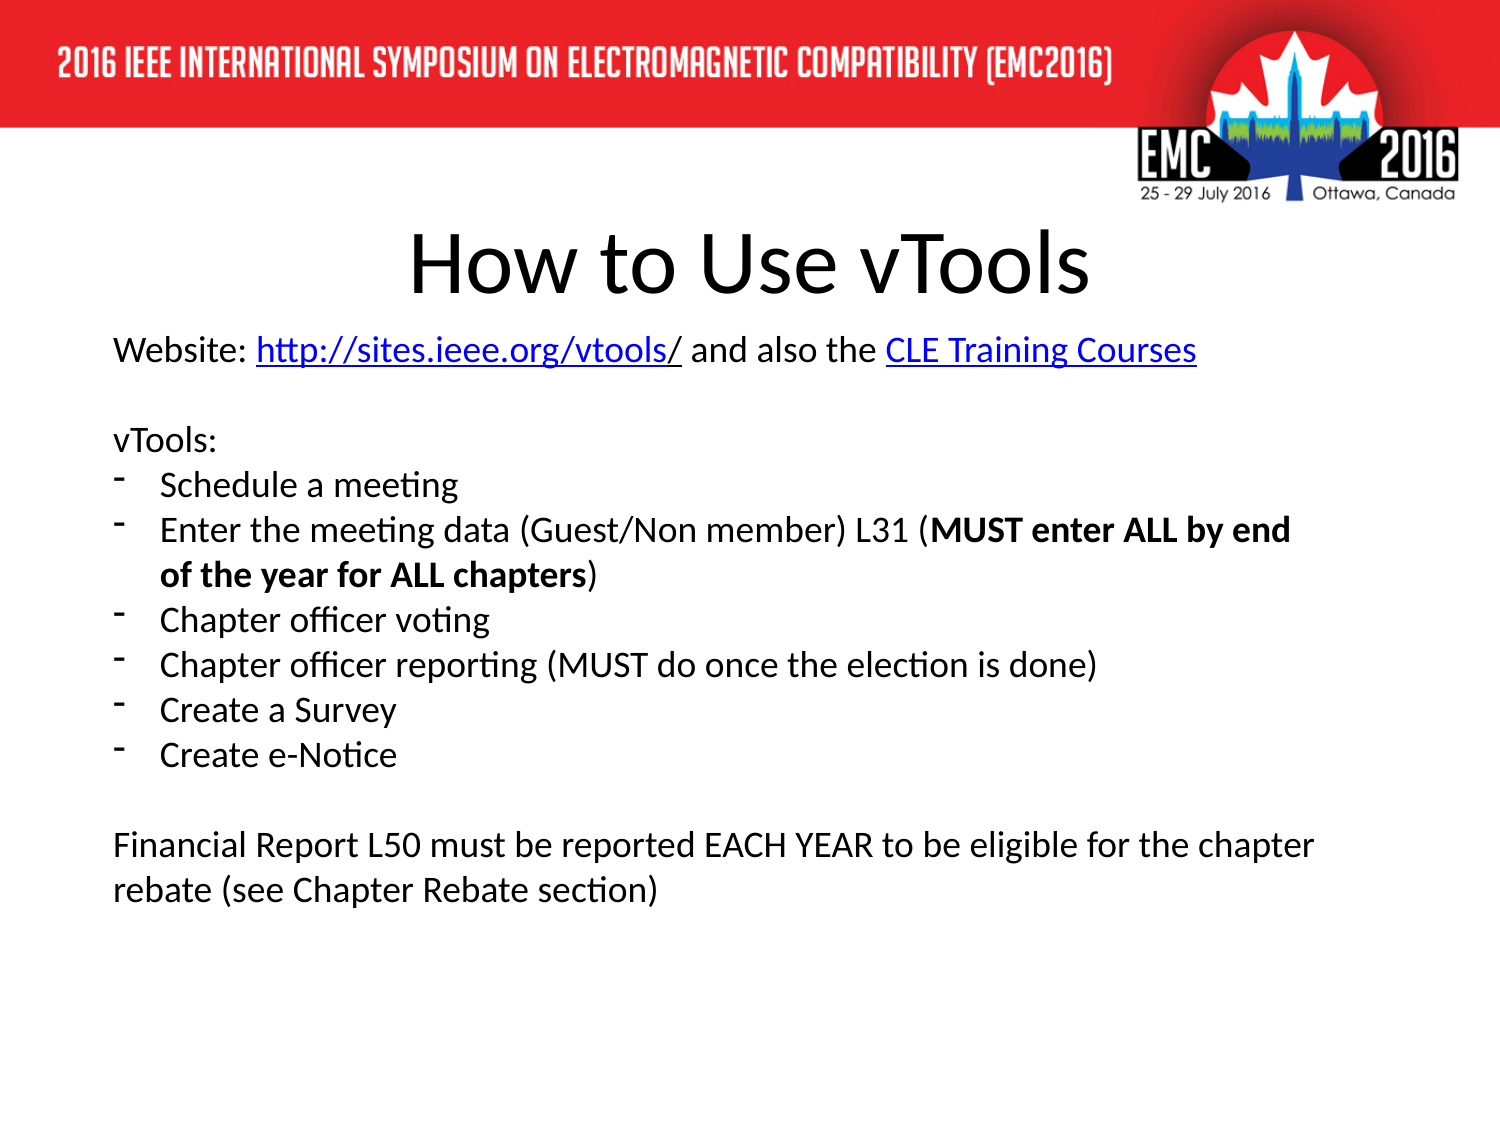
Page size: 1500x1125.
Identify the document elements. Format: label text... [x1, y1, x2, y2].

title How to Use vTools [75, 162, 1425, 351]
picture [0, 0, 1500, 1125]
text_box Website: http://sites.ieee.org/vtools/ and also the CLE Training Courses vTools: Schedule a meeting Enter the meeting data (Guest/Non member) L31 (MUST enter ALL by end of the year for ALL chapters) Chapter officer voting Chapter officer reporting (MUST do once the election is done) Create a Survey Create e-Notice Financial Report L50 must be reported EACH YEAR to be eligible for the chapter rebate (see Chapter Rebate section) [98, 317, 1338, 1097]
